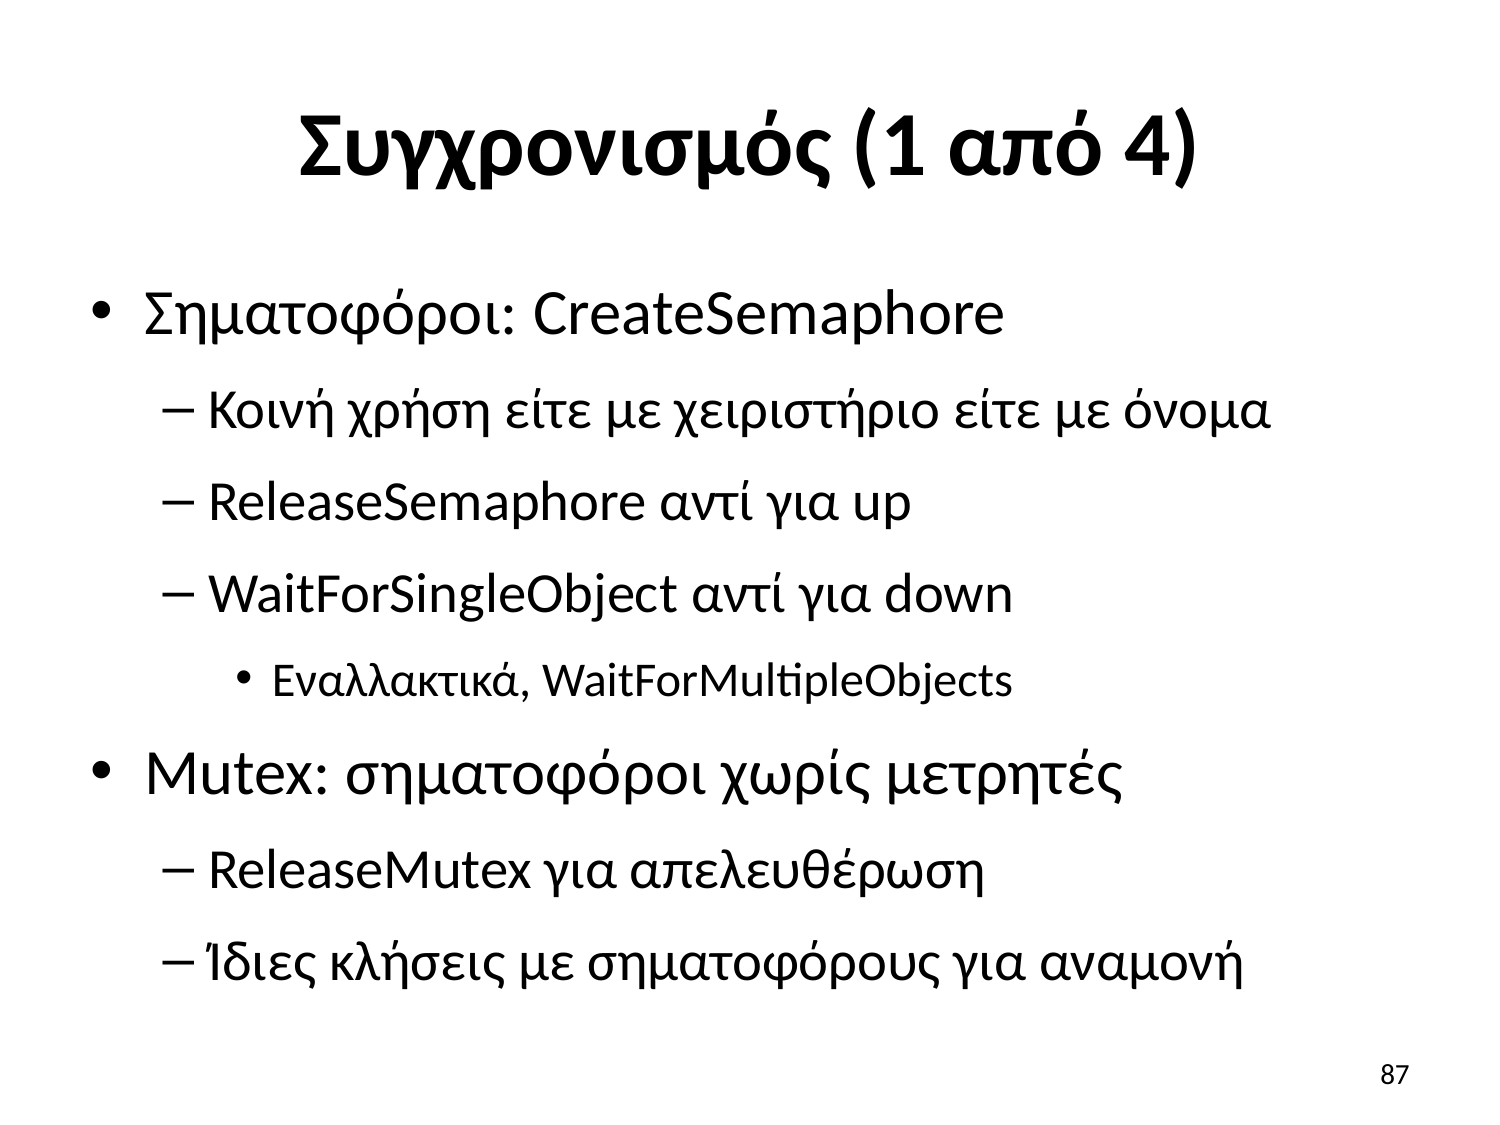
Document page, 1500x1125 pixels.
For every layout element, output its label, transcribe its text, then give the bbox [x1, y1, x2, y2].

slide_number 87 [1074, 1042, 1425, 1103]
title Συγχρονισμός (1 από 4) [75, 45, 1425, 233]
list Σηματοφόροι: CreateSemaphore Κοινή χρήση είτε με χειριστήριο είτε με όνομα ReleaseSemaphore αντί για up WaitForSingleObject αντί για down Εναλλακτικά, WaitForMultipleObjects Mutex: σηματοφόροι χωρίς μετρητές ReleaseMutex για απελευθέρωση Ίδιες κλήσεις με σηματοφόρους για αναμονή [75, 262, 1425, 1005]
